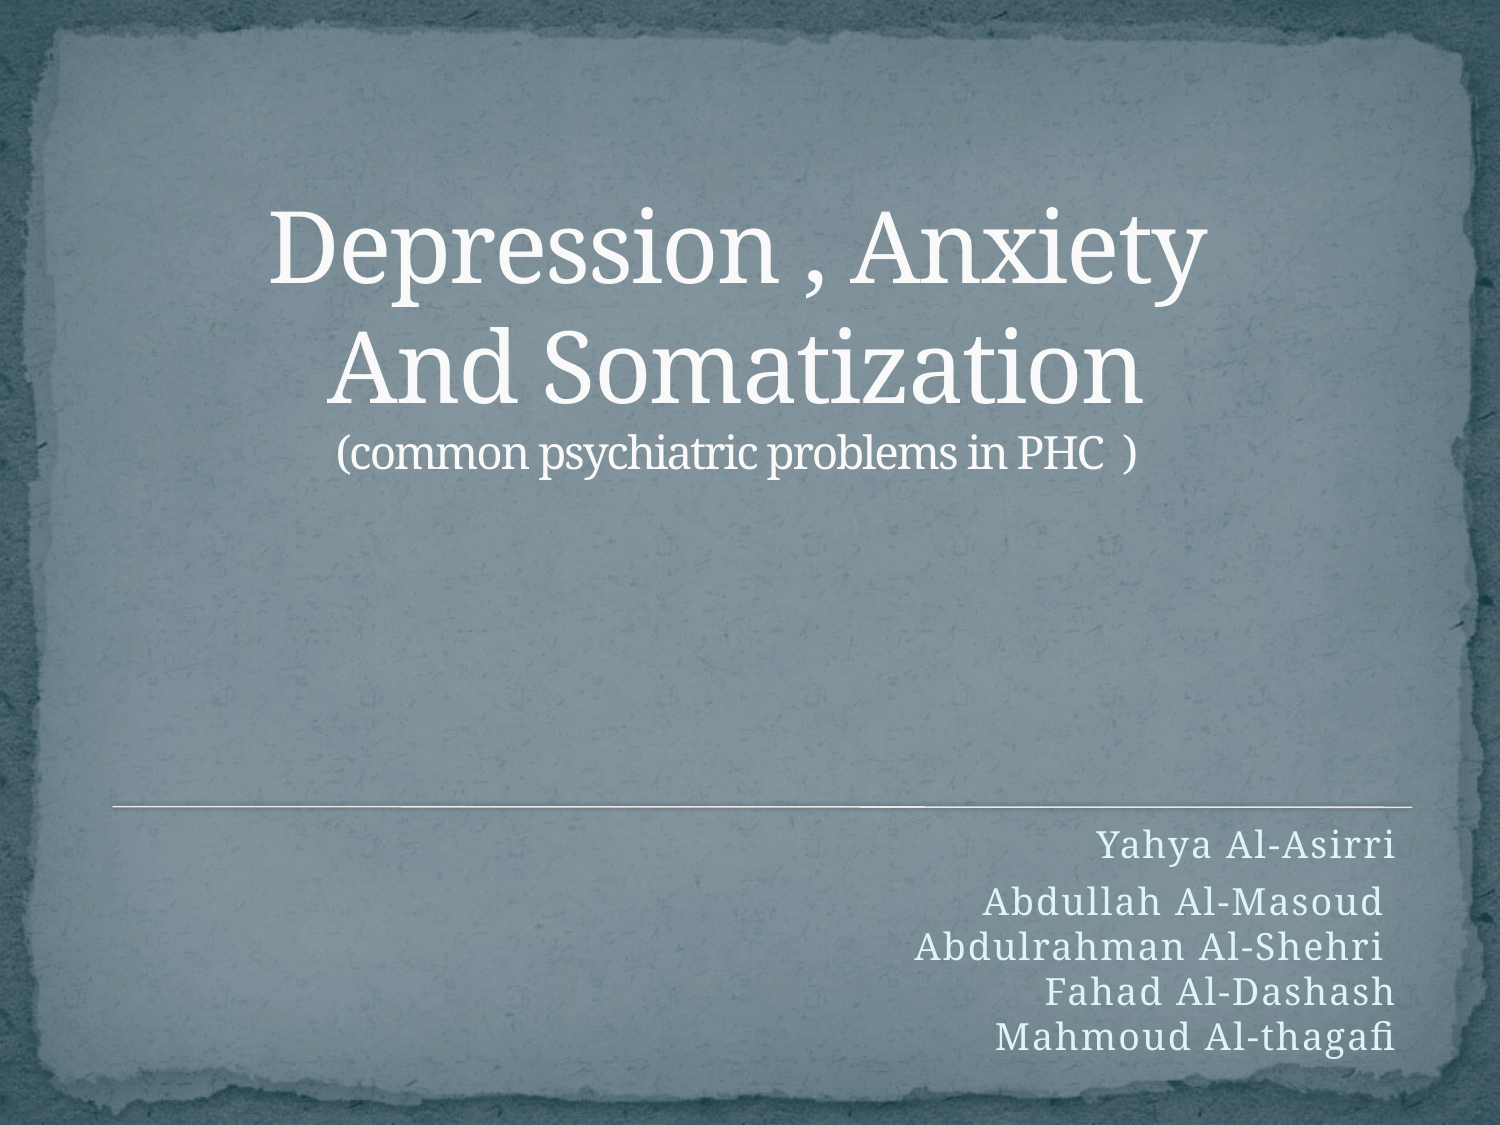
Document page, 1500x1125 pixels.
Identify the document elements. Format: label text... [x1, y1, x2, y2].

title Depression , Anxiety And Somatization (common psychiatric problems in PHC ) [159, 37, 1315, 486]
list Yahya Al-Asirri Abdullah Al-Masoud Abdulrahman Al-Shehri Fahad Al-Dashash Mahmoud Al-thagafi [112, 813, 1413, 975]
